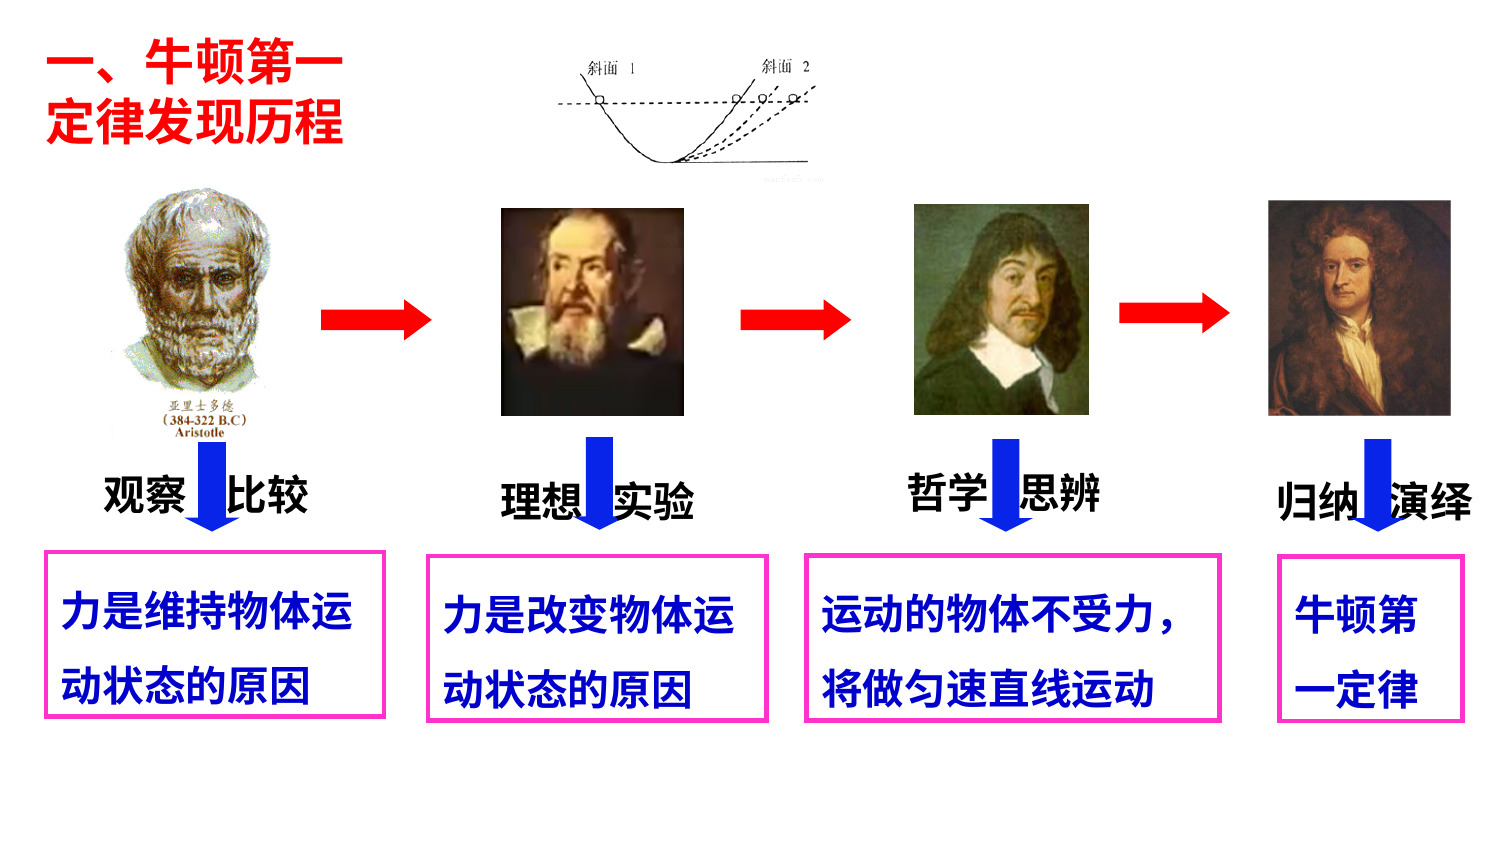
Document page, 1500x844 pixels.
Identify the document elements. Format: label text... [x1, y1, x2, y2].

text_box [89, 436, 356, 532]
picture [550, 47, 825, 182]
text_box 牛顿第一定律 [1279, 556, 1463, 721]
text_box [485, 437, 745, 535]
text_box 力是维持物体运动状态的原因 [45, 552, 385, 717]
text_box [891, 434, 1130, 532]
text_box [1261, 438, 1500, 535]
text_box 力是改变物体运动状态的原因 [427, 555, 767, 721]
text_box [111, 178, 1451, 441]
text_box 一、牛顿第一定律发现历程 [30, 22, 380, 158]
text_box 运动的物体不受力，将做匀速直线运动 [806, 555, 1220, 721]
